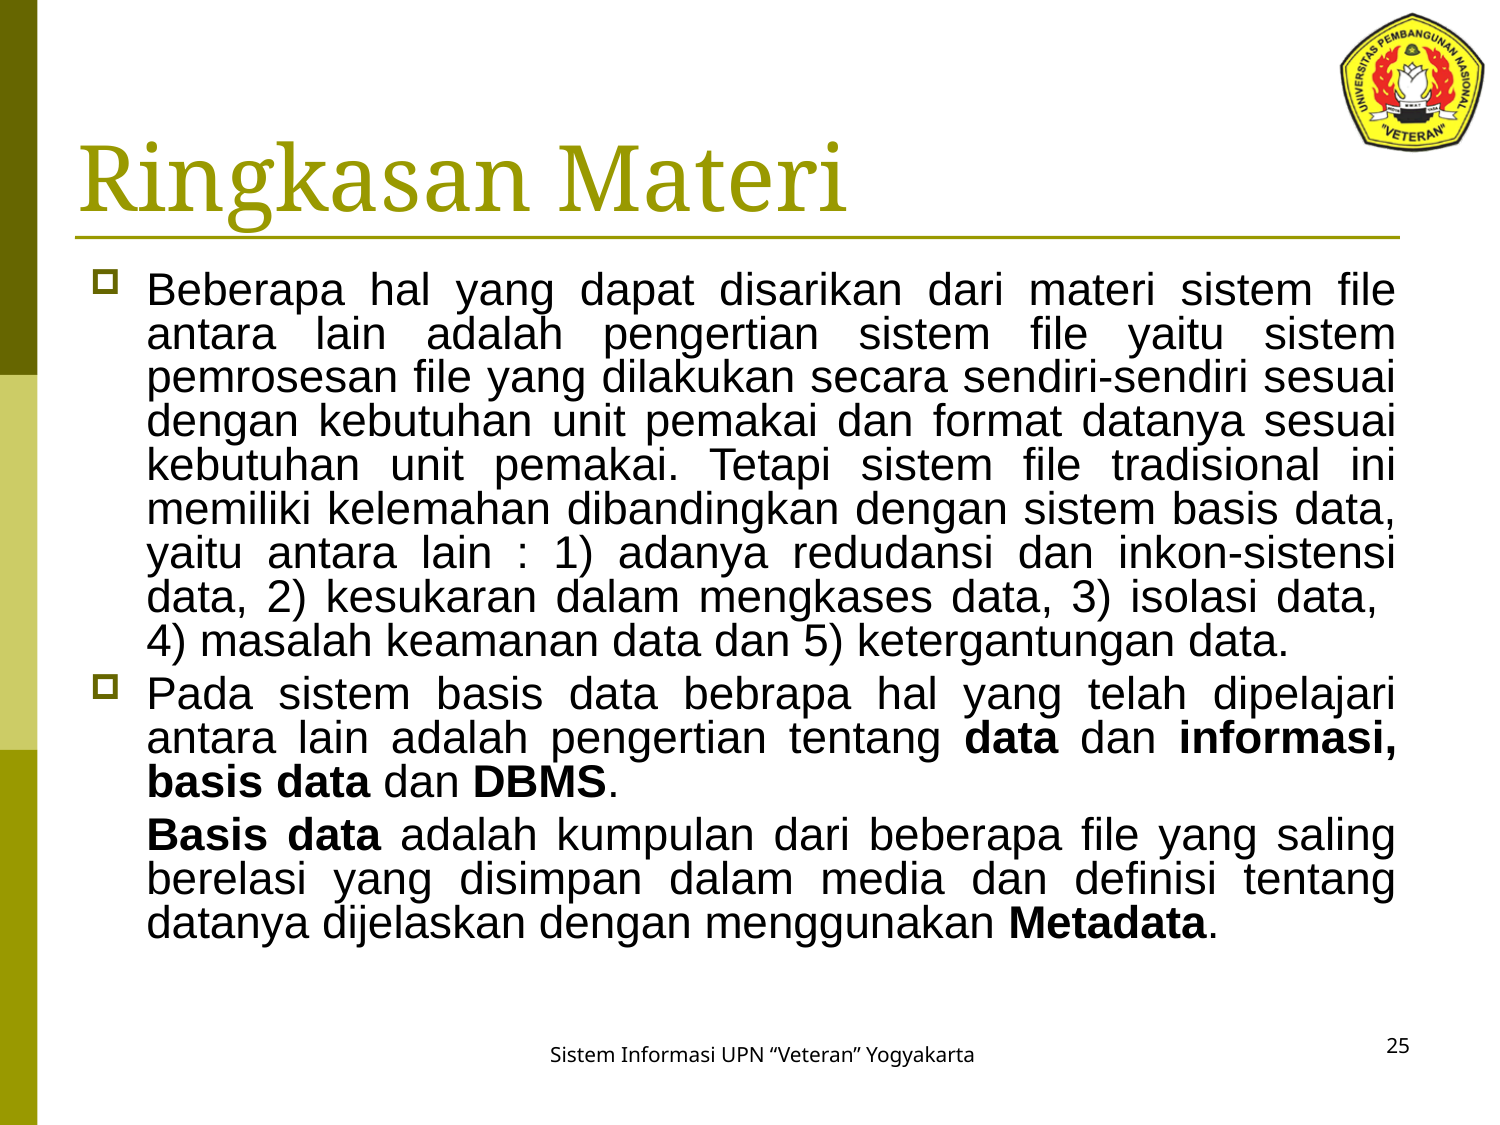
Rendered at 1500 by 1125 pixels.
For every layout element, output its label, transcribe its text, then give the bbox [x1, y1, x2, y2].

title Ringkasan Materi [62, 49, 1413, 238]
slide_number 25 [1074, 1024, 1426, 1101]
picture [1337, 11, 1488, 154]
list Beberapa hal yang dapat disarikan dari materi sistem file antara lain adalah pengertian sistem file yaitu sistem pemrosesan file yang dilakukan secara sendiri-sendiri sesuai dengan kebutuhan unit pemakai dan format datanya sesuai kebutuhan unit pemakai. Tetapi sistem file tradisional ini memiliki kelemahan dibandingkan dengan sistem basis data, yaitu antara lain : 1) adanya redudansi dan inkon-sistensi data, 2) kesukaran dalam mengkases data, 3) isolasi data, 4) masalah keamanan data dan 5) ketergantungan data. Pada sistem basis data bebrapa hal yang telah dipelajari antara lain adalah pengertian tentang data dan informasi, basis data dan DBMS. Basis data adalah kumpulan dari beberapa file yang saling berelasi yang disimpan dalam media dan definisi tentang datanya dijelaskan dengan menggunakan Metadata. [74, 262, 1413, 1006]
